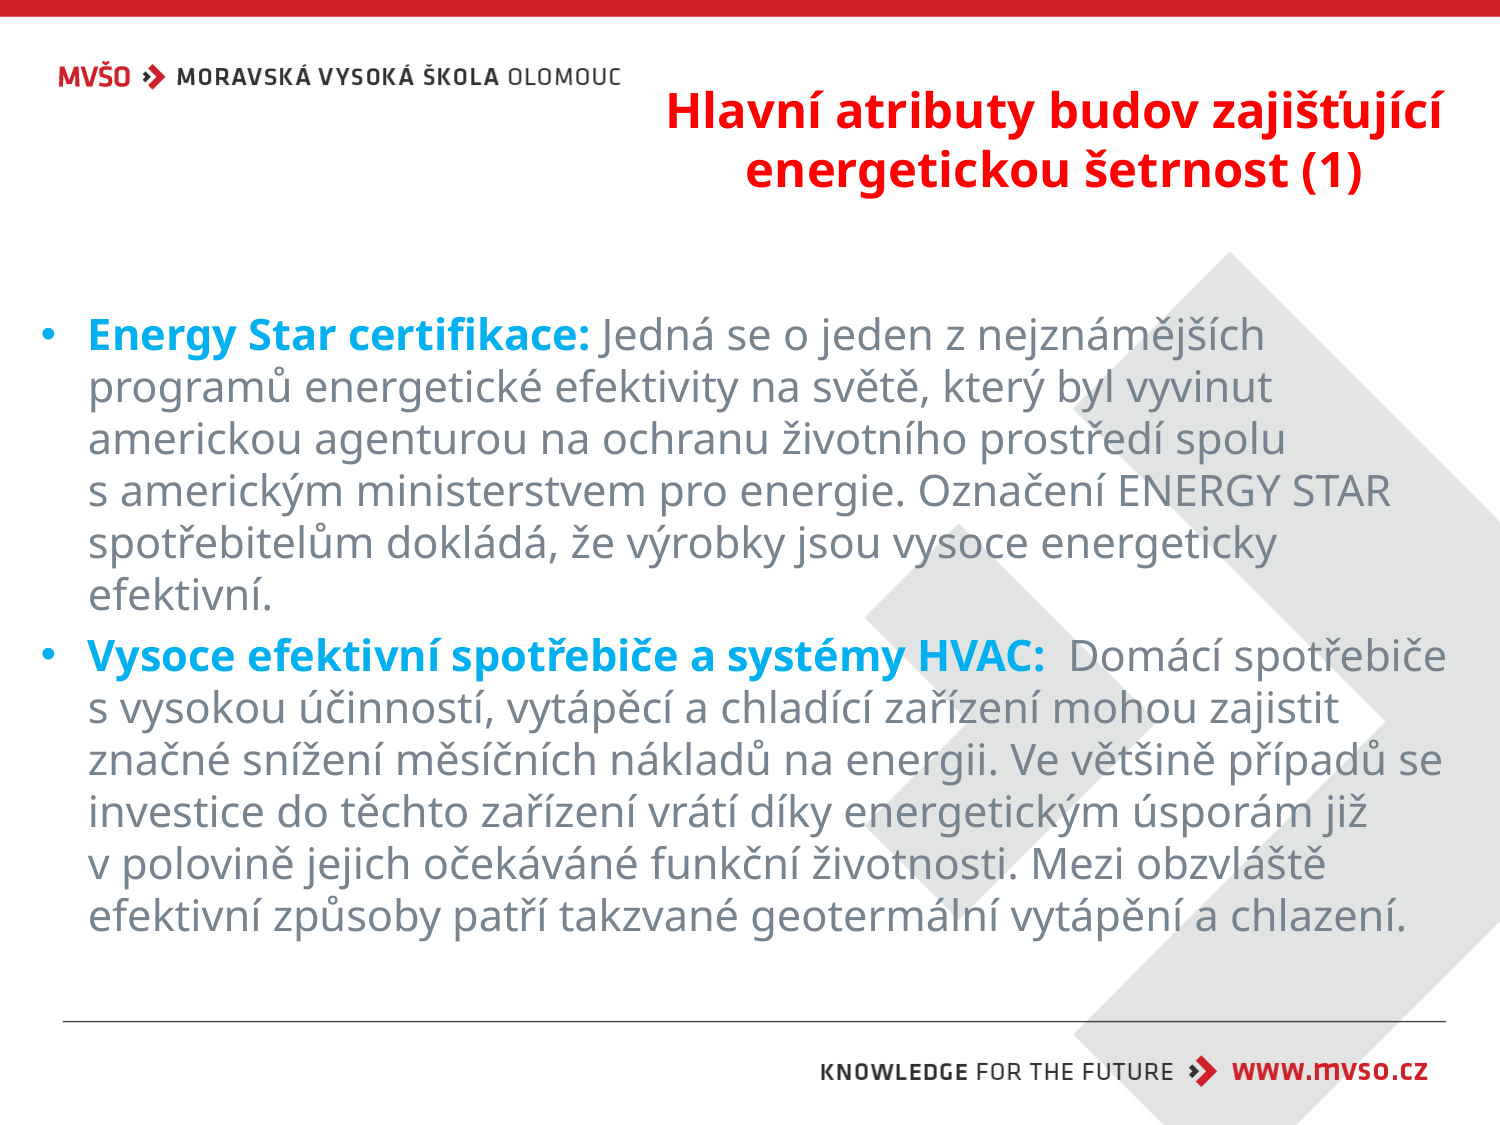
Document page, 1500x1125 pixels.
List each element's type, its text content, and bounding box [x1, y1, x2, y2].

picture [0, 0, 1500, 1125]
list Energy Star certifikace: Jedná se o jeden z nejznámějších programů energetické efektivity na světě, který byl vyvinut americkou agenturou na ochranu životního prostředí spolu s americkým ministerstvem pro energie. Označení ENERGY STAR spotřebitelům dokládá, že výrobky jsou vysoce energeticky efektivní. Vysoce efektivní spotřebiče a systémy HVAC: Domácí spotřebiče s vysokou účinností, vytápěcí a chladící zařízení mohou zajistit značné snížení měsíčních nákladů na energii. Ve většině případů se investice do těchto zařízení vrátí díky energetickým úsporám již v polovině jejich očekáváné funkční životnosti. Mezi obzvláště efektivní způsoby patří takzvané geotermální vytápění a chlazení. [25, 299, 1484, 1005]
title Hlavní atributy budov zajišťující energetickou šetrnost (1) [648, 45, 1462, 233]
